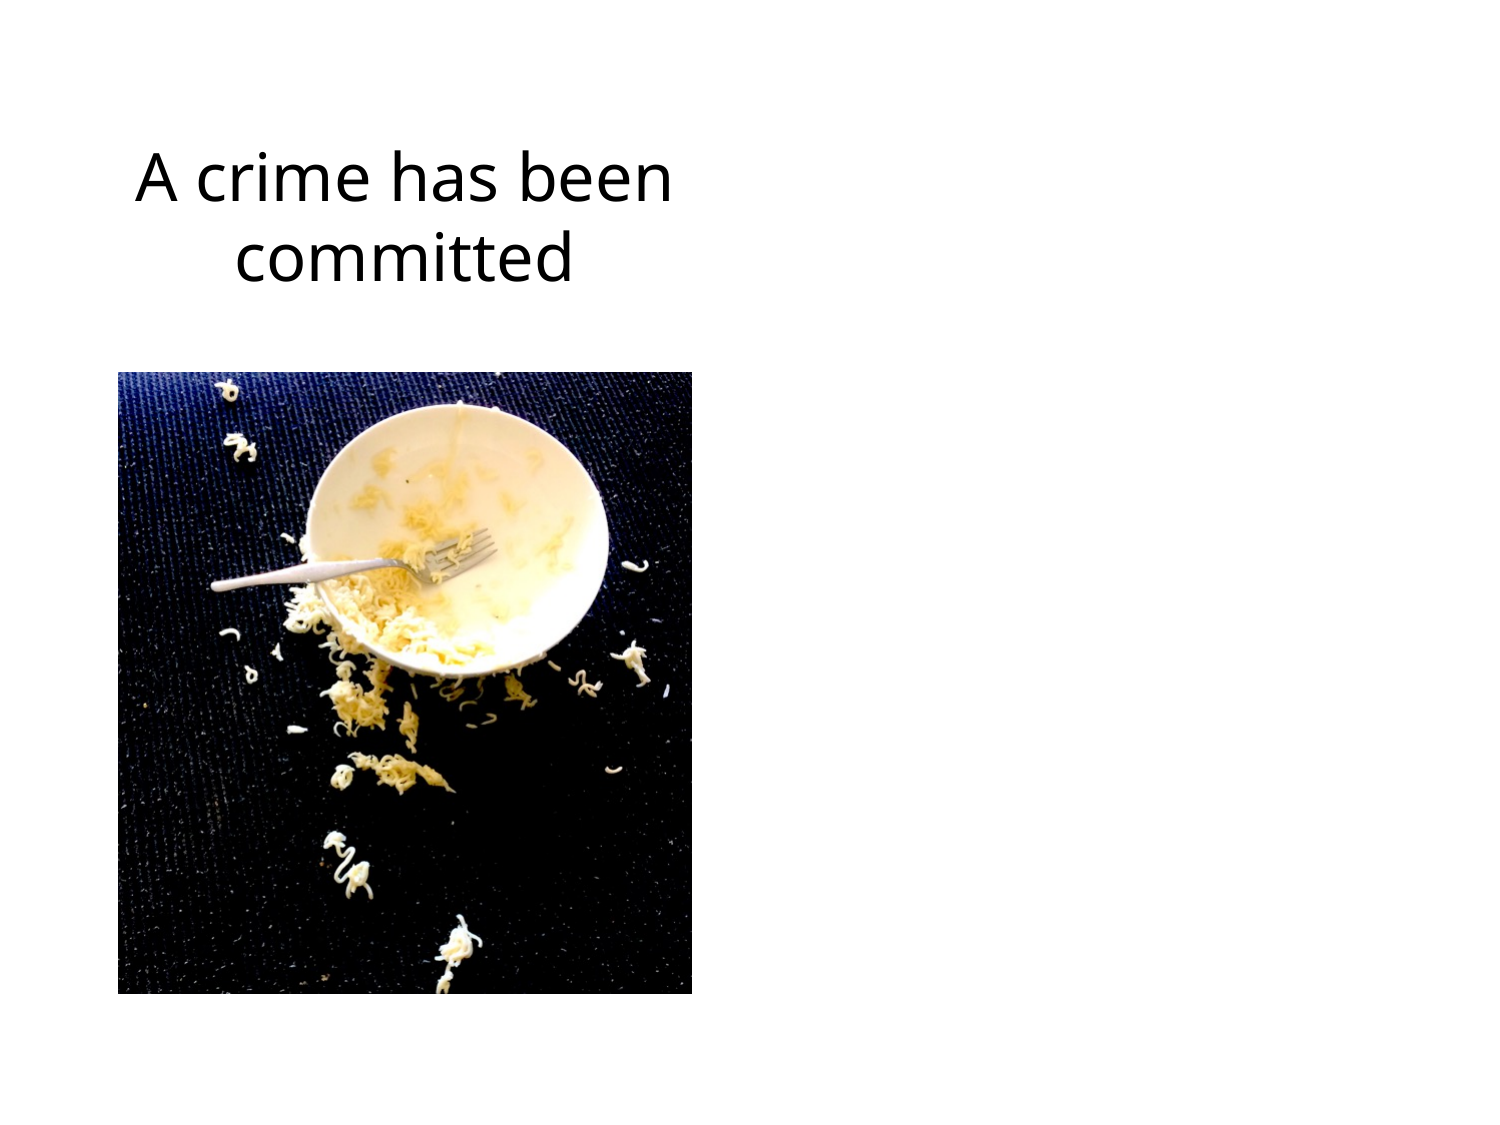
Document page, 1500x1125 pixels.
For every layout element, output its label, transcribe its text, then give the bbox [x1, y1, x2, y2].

picture [118, 372, 692, 994]
text_box A crime has been committed [91, 127, 719, 302]
